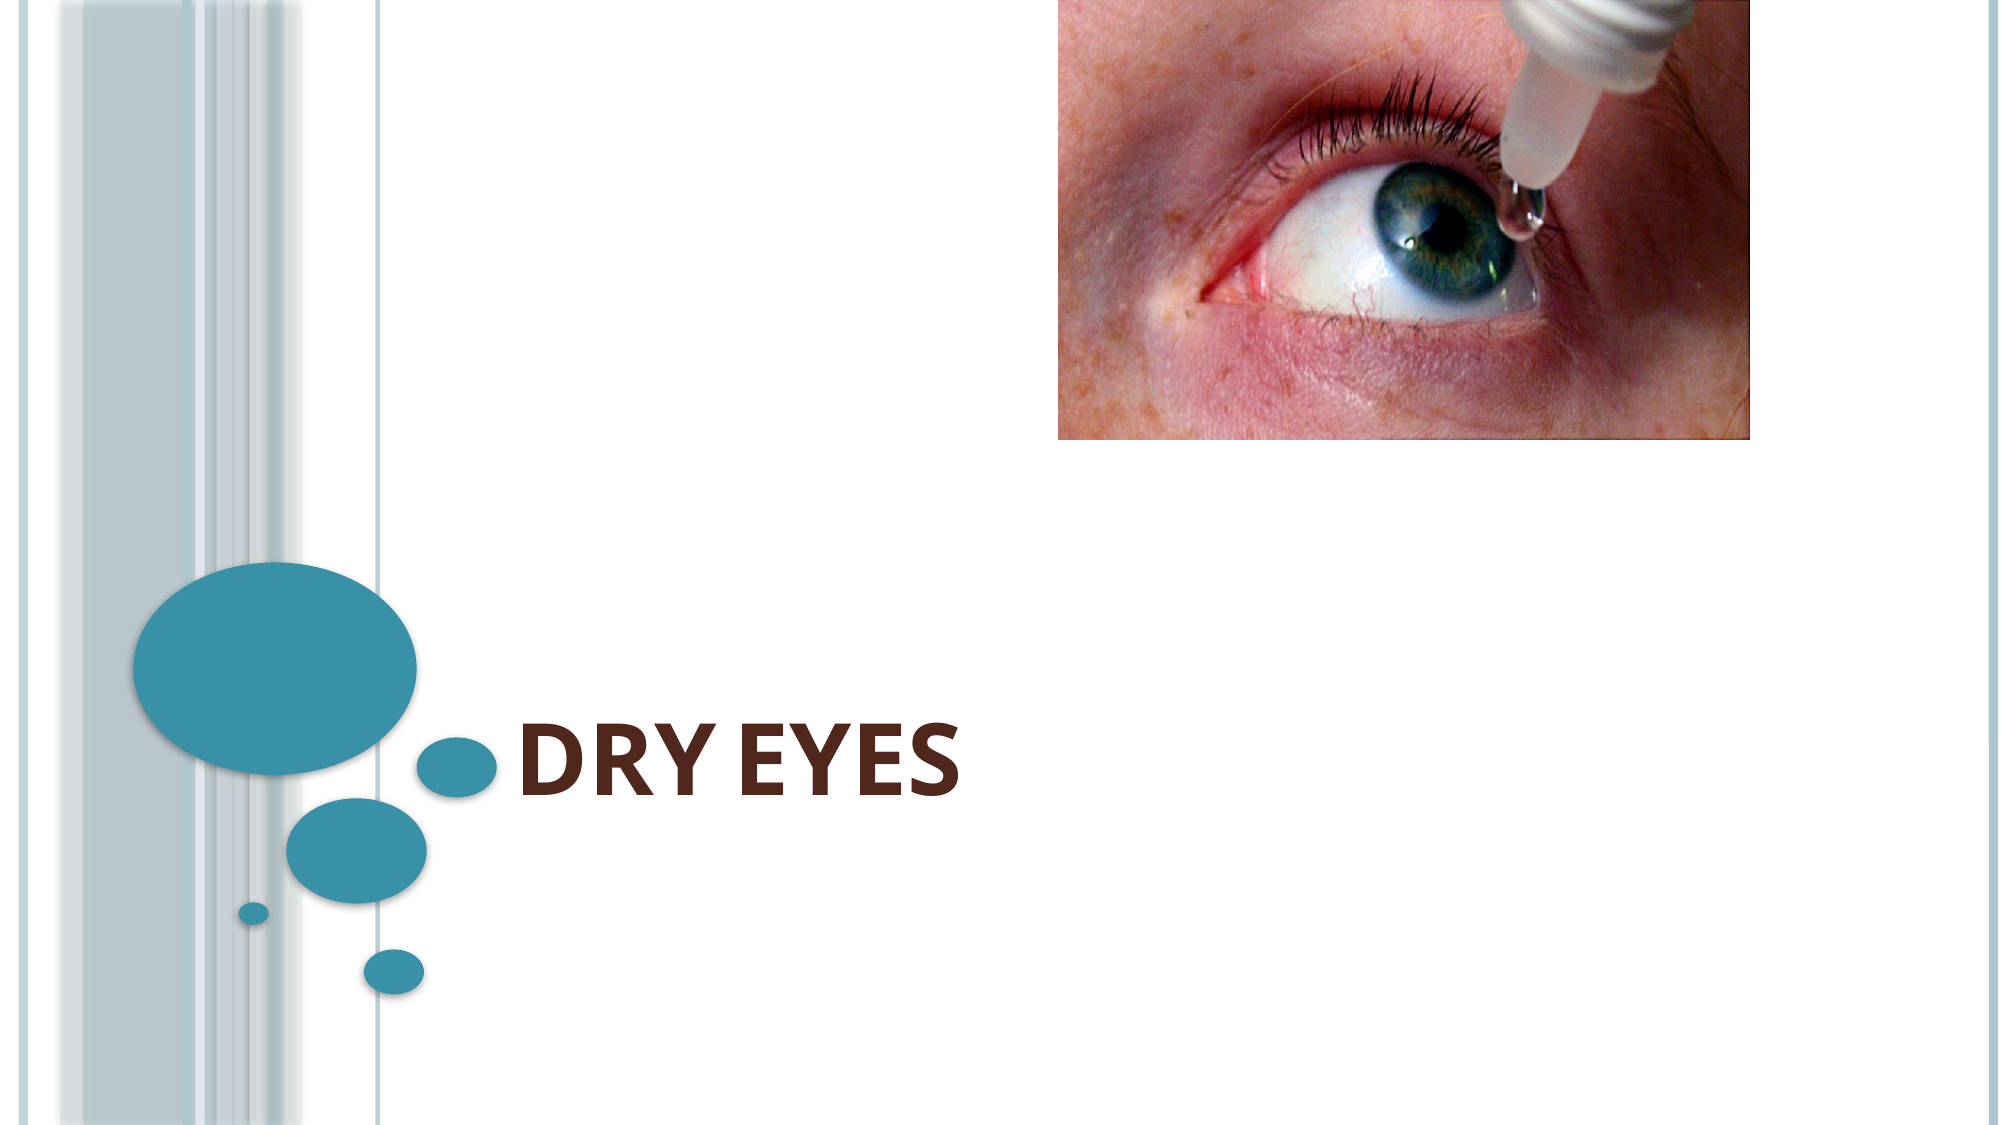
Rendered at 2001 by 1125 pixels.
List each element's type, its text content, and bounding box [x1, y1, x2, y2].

title Dry Eyes [500, 512, 1850, 824]
picture [1057, 0, 1751, 441]
